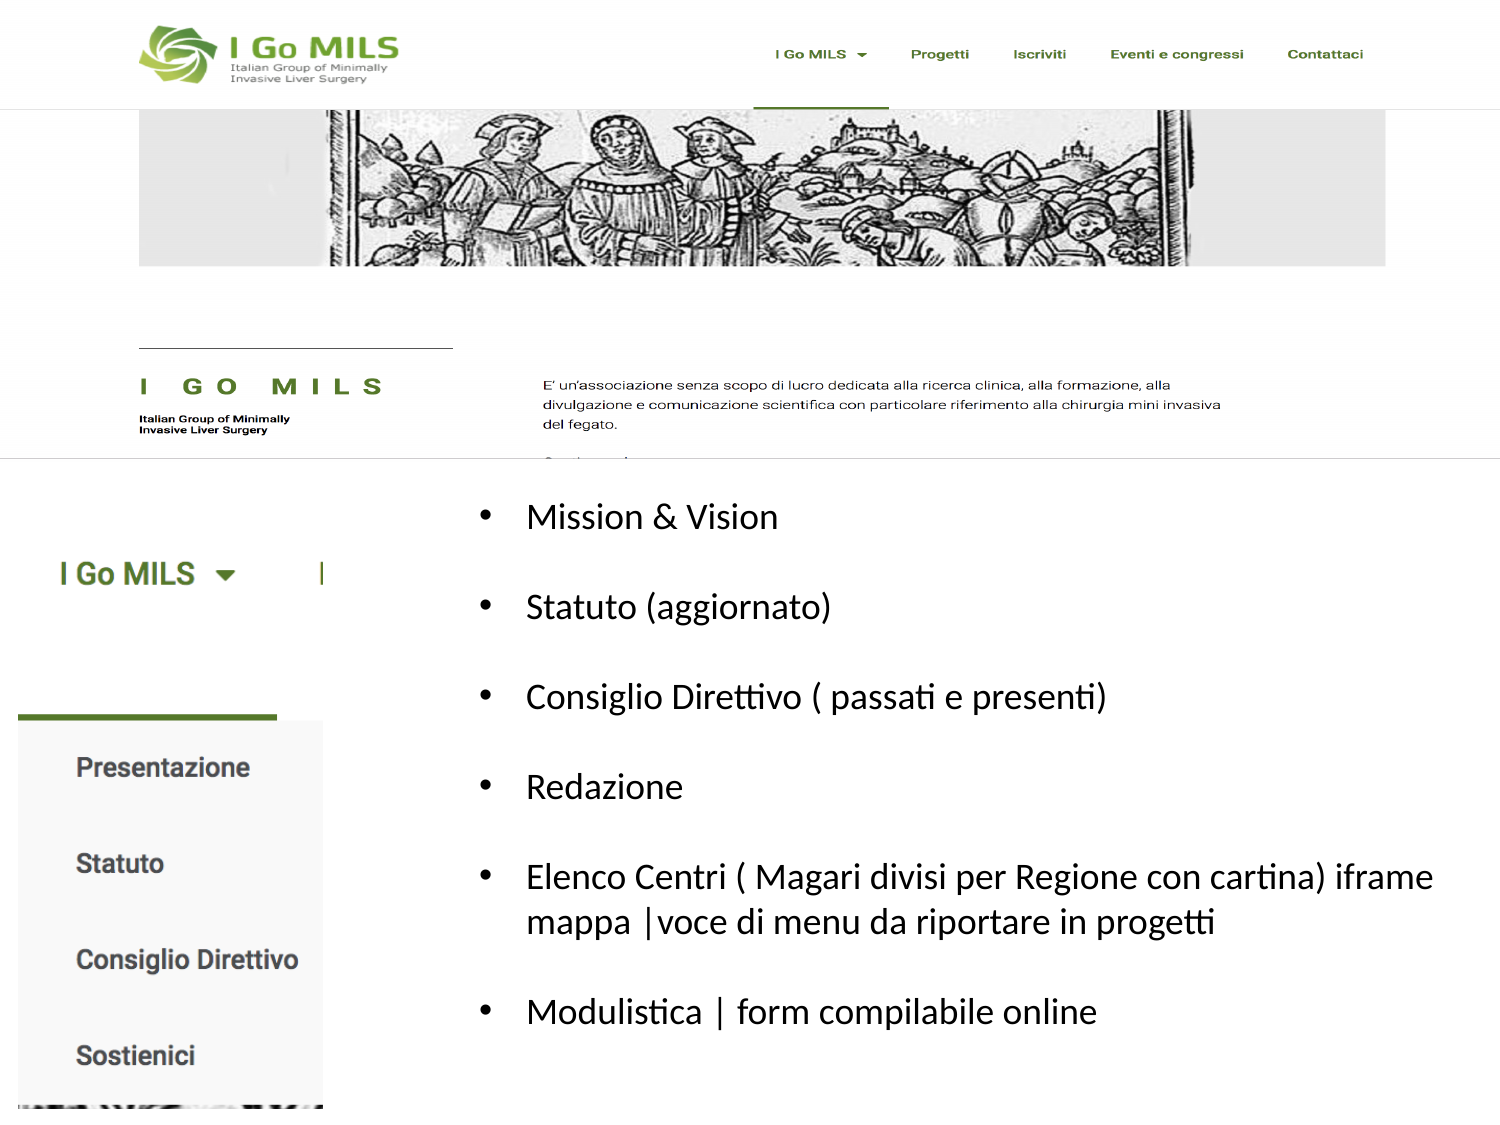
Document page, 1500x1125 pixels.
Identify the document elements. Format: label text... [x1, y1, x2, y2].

text_box Mission & Vision Statuto (aggiornato) Consiglio Direttivo ( passati e presenti) Redazione Elenco Centri ( Magari divisi per Regione con cartina) iframe mappa |voce di menu da riportare in progetti Modulistica | form compilabile online [464, 484, 1500, 1125]
picture [0, 0, 1500, 462]
picture [18, 543, 323, 1109]
